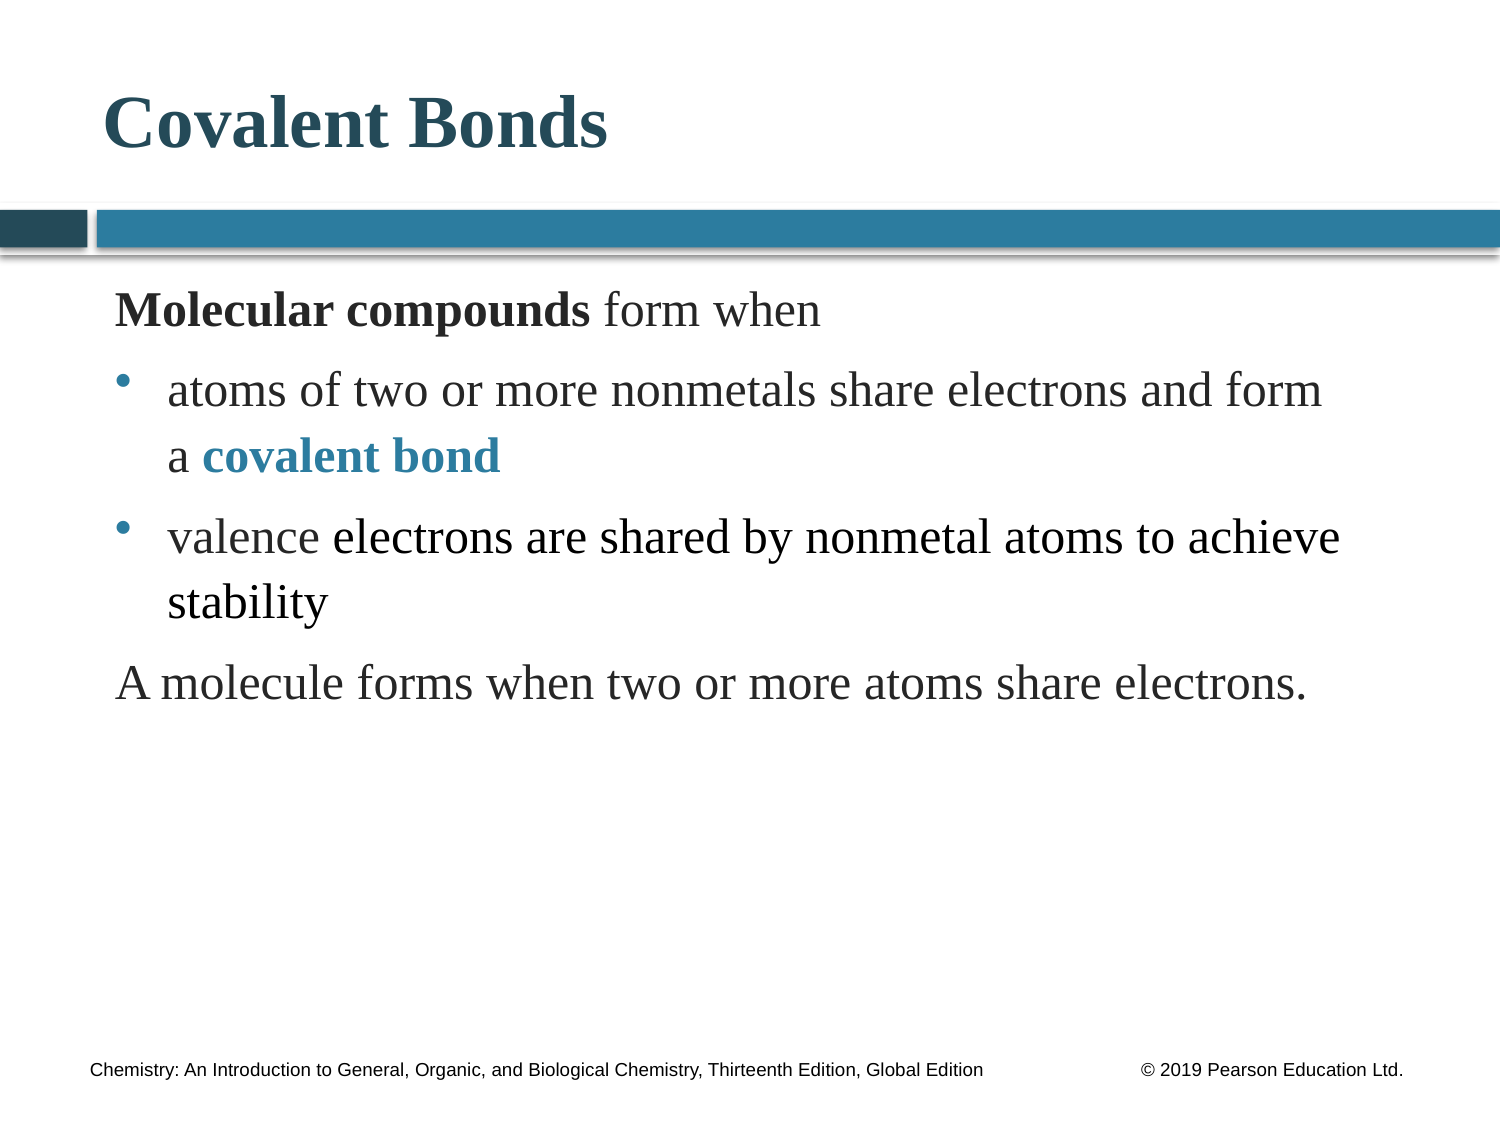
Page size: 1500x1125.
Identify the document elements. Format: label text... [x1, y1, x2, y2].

list Molecular compounds form when atoms of two or more nonmetals share electrons and form a covalent bond valence electrons are shared by nonmetal atoms to achieve stability A molecule forms when two or more atoms share electrons. [99, 262, 1413, 988]
title Covalent Bonds [87, 41, 1403, 193]
